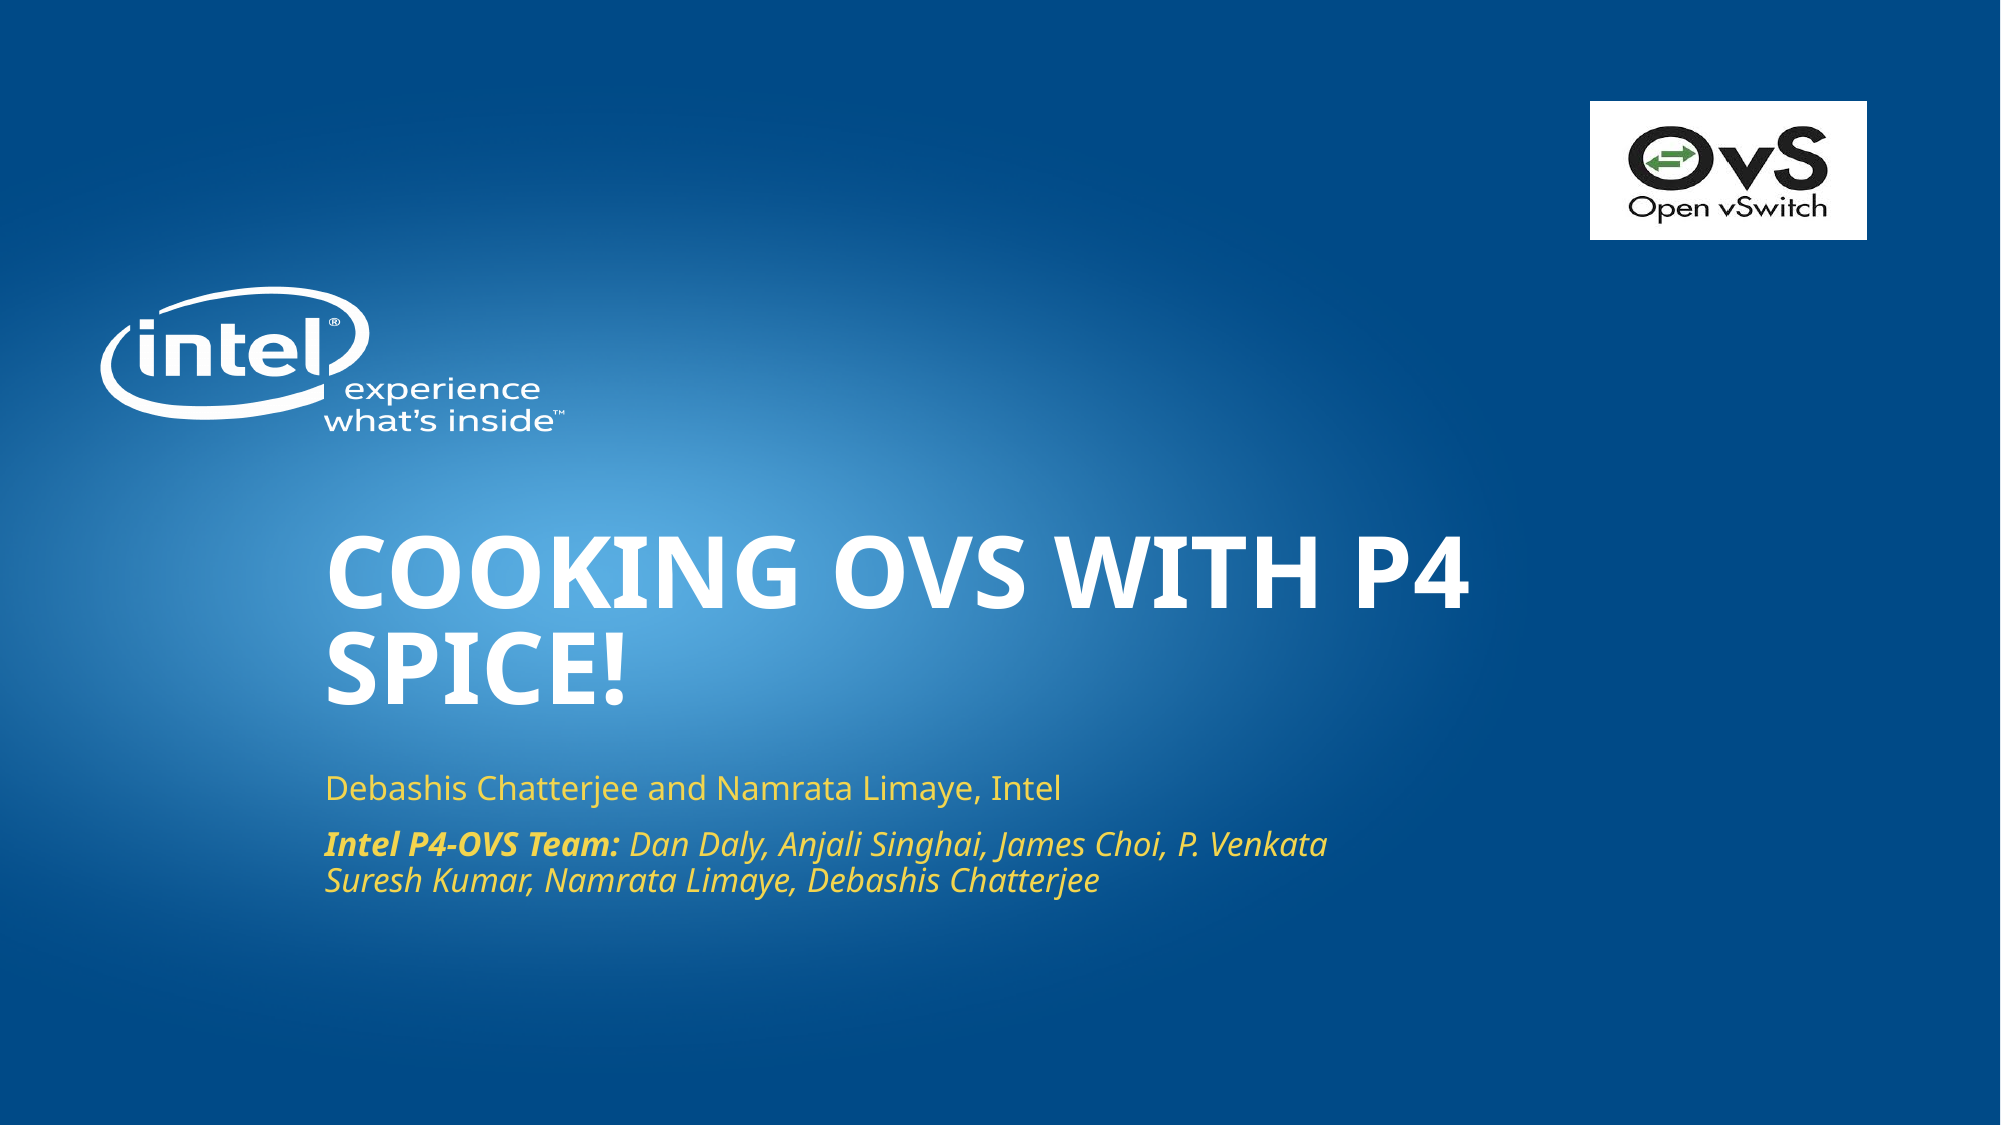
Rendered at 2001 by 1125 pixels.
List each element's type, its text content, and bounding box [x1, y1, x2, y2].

subtitle Debashis Chatterjee and Namrata Limaye, Intel Intel P4-OVS Team: Dan Daly, Anjali Singhai, James Choi, P. Venkata Suresh Kumar, Namrata Limaye, Debashis Chatterjee [324, 763, 1392, 967]
title COOKING OVS WITH P4 SPICE! [324, 489, 1672, 731]
picture [0, 0, 2001, 1125]
